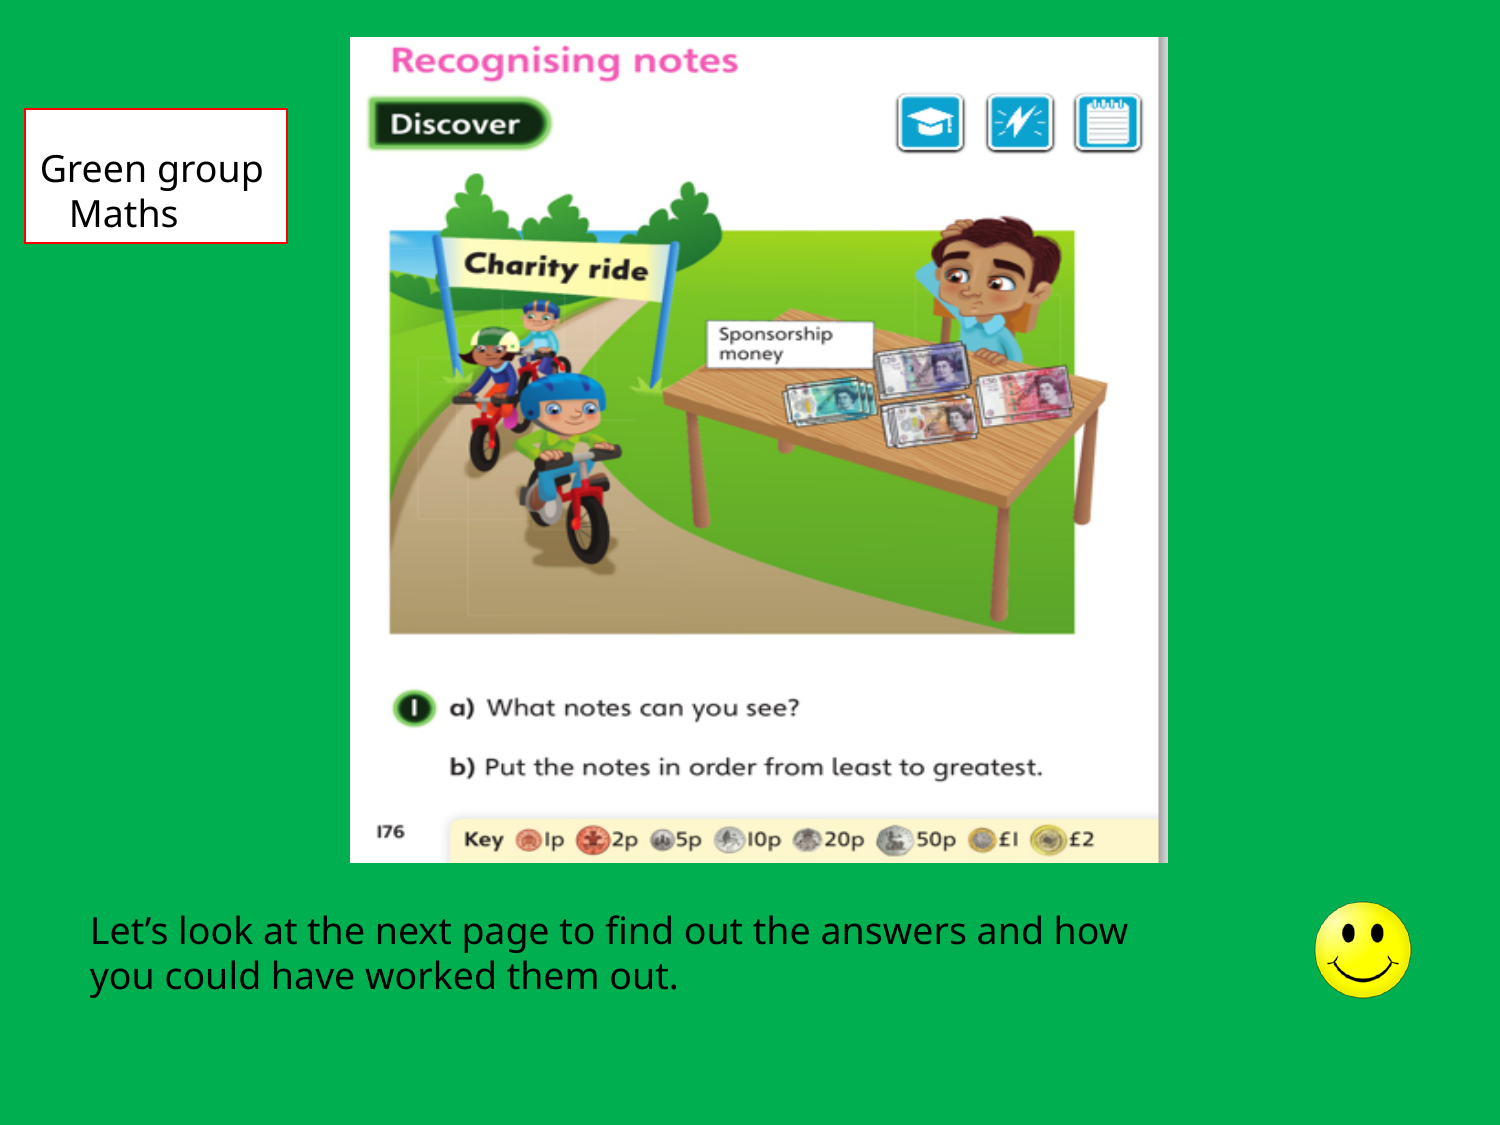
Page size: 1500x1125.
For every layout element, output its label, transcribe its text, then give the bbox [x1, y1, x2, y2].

picture [1312, 899, 1413, 1000]
text_box Green group Maths [24, 137, 349, 243]
text_box [24, 108, 288, 137]
picture [349, 37, 1168, 863]
text_box Let’s look at the next page to find out the answers and how you could have worked them out. [74, 899, 1188, 1005]
